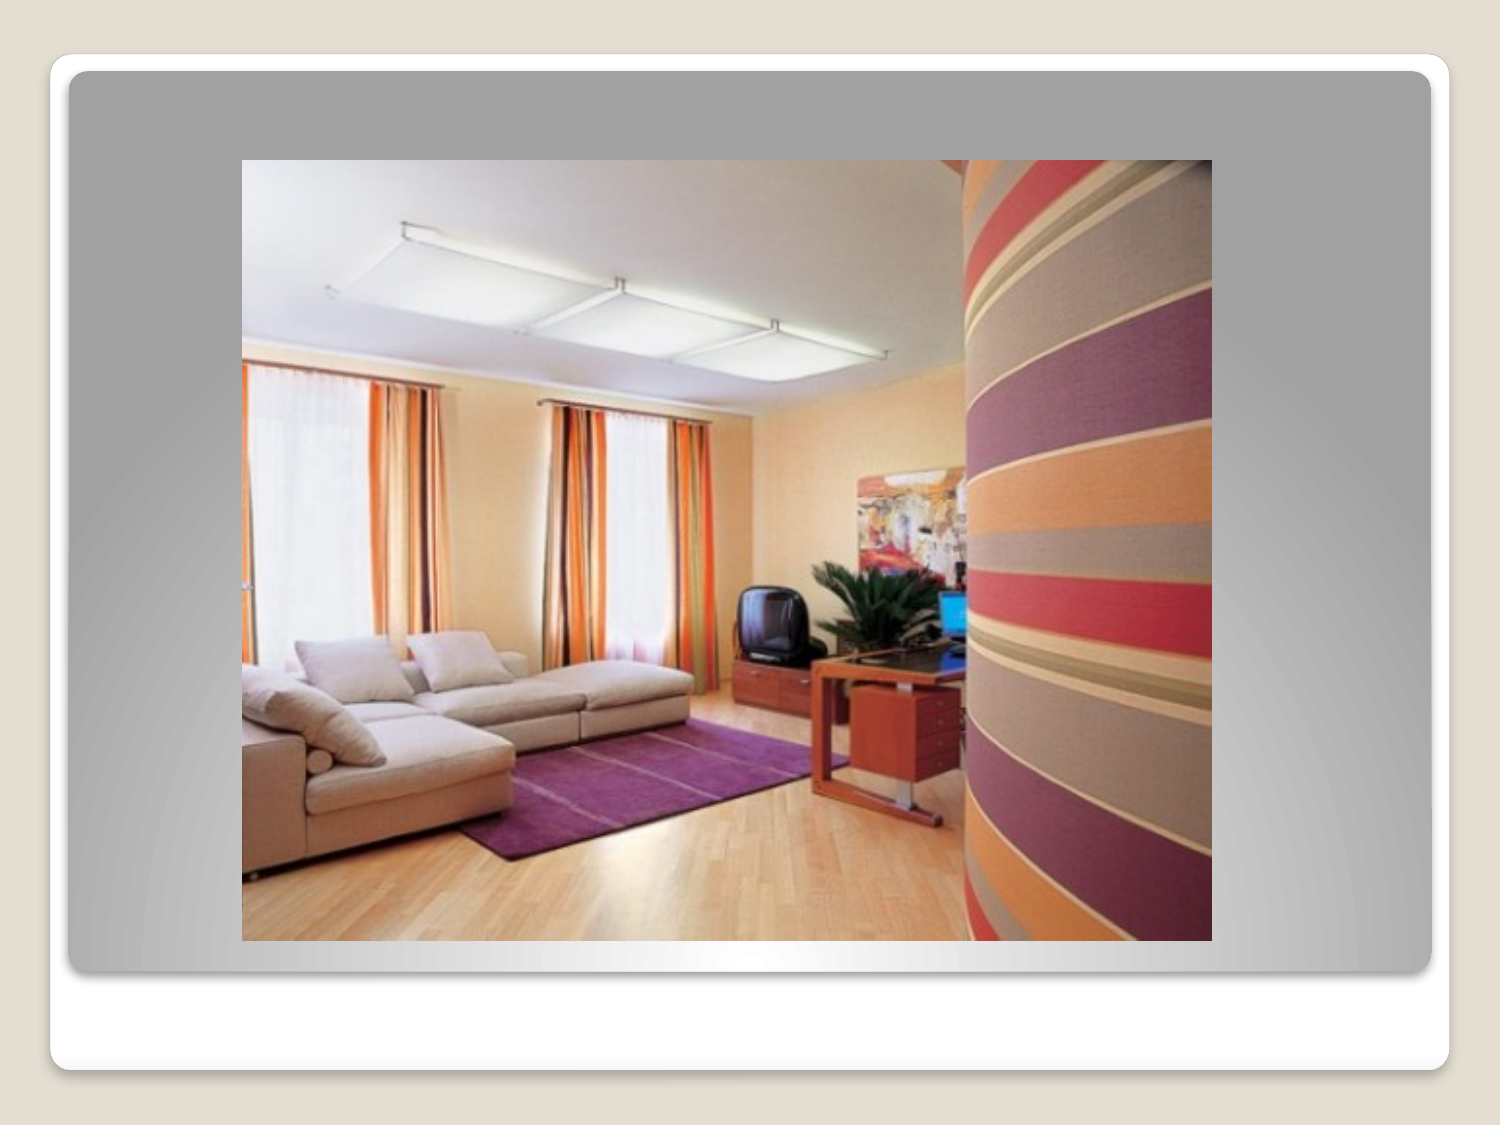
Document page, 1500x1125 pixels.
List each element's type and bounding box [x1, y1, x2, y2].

list [241, 160, 1212, 941]
